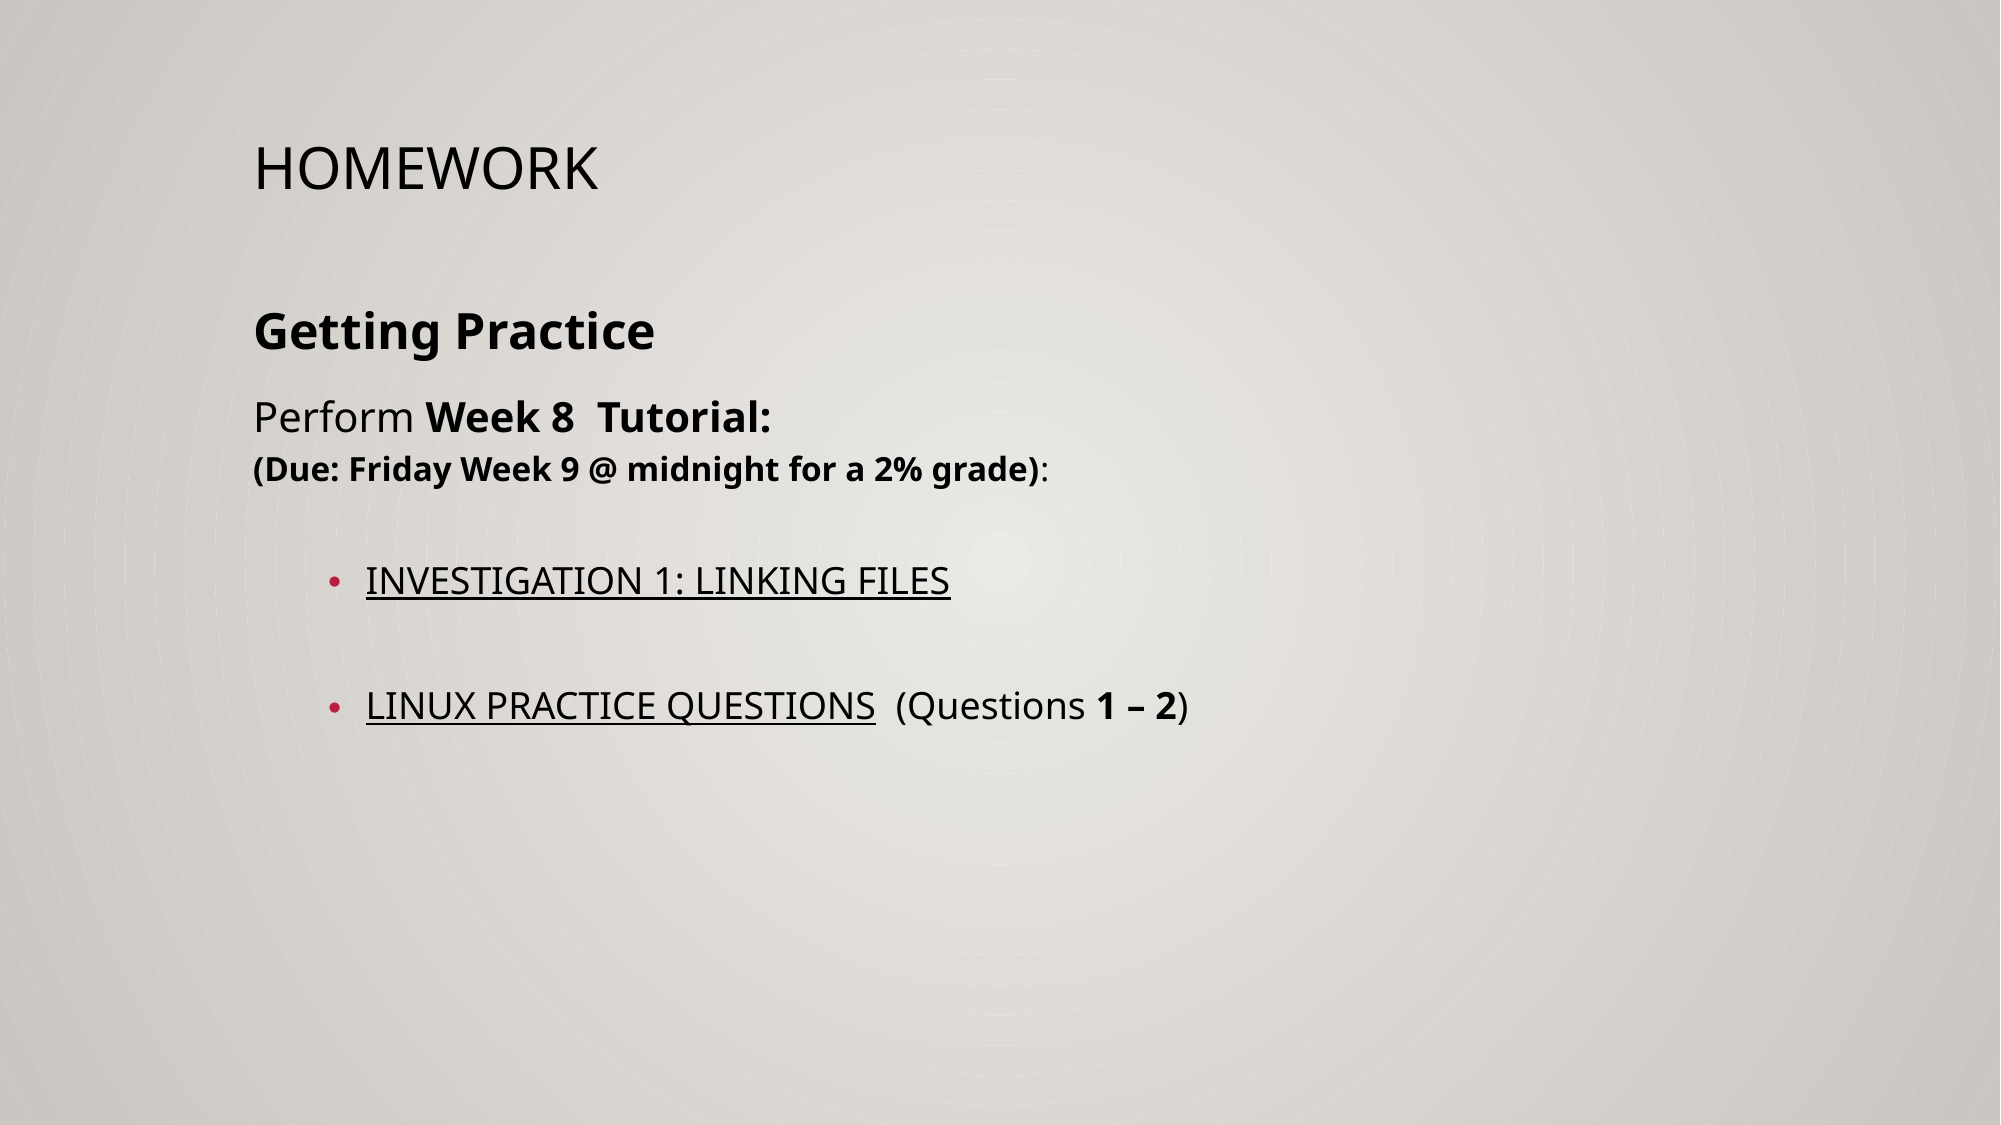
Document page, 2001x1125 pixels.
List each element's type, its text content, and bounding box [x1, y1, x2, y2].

title HOMEWORK [238, 131, 1814, 279]
list Getting Practice Perform Week 8 Tutorial: (Due: Friday Week 9 @ midnight for a 2% grade): INVESTIGATION 1: LINKING FILES LINUX PRACTICE QUESTIONS (Questions 1 – 2) [238, 279, 1901, 1061]
